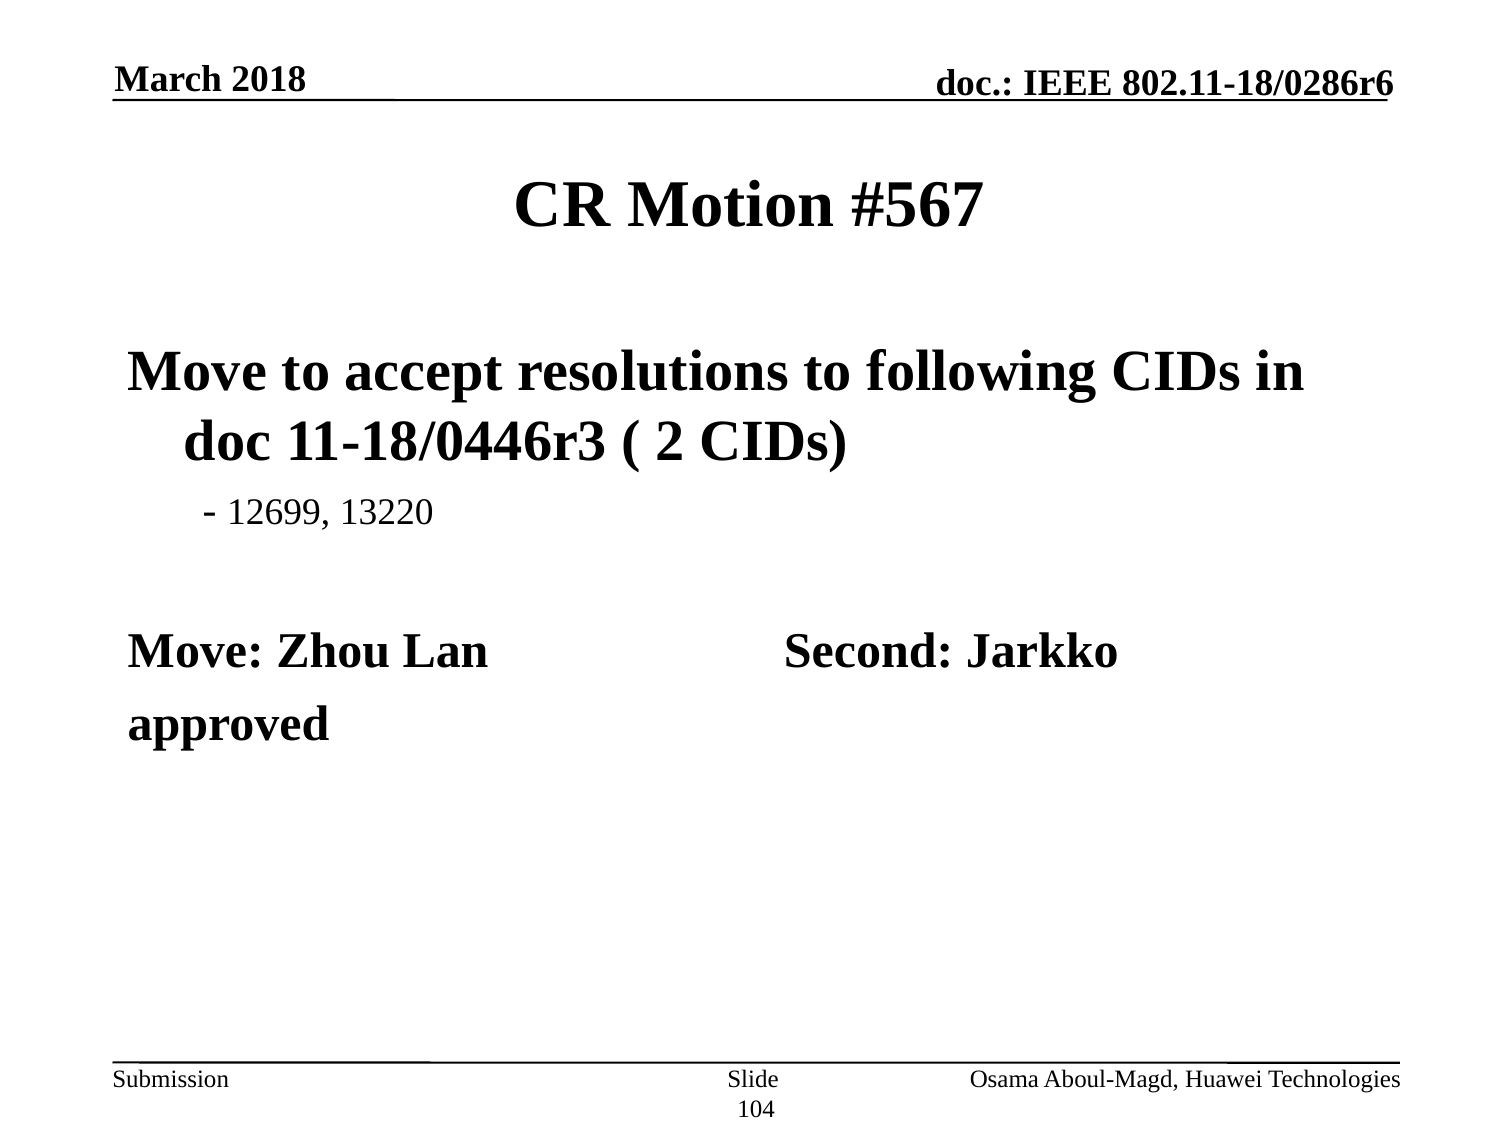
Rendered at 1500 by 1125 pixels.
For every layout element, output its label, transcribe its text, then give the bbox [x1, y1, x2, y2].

footer Osama Aboul-Magd, Huawei Technologies [878, 1061, 1402, 1093]
title CR Motion #567 [112, 112, 1388, 288]
list Move to accept resolutions to following CIDs in doc 11-18/0446r3 ( 2 CIDs) - 12699, 13220 Move: Zhou Lan Second: Jarkko approved [112, 324, 1388, 1000]
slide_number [114, 54, 423, 100]
slide_number Slide 104 [712, 1061, 800, 1123]
